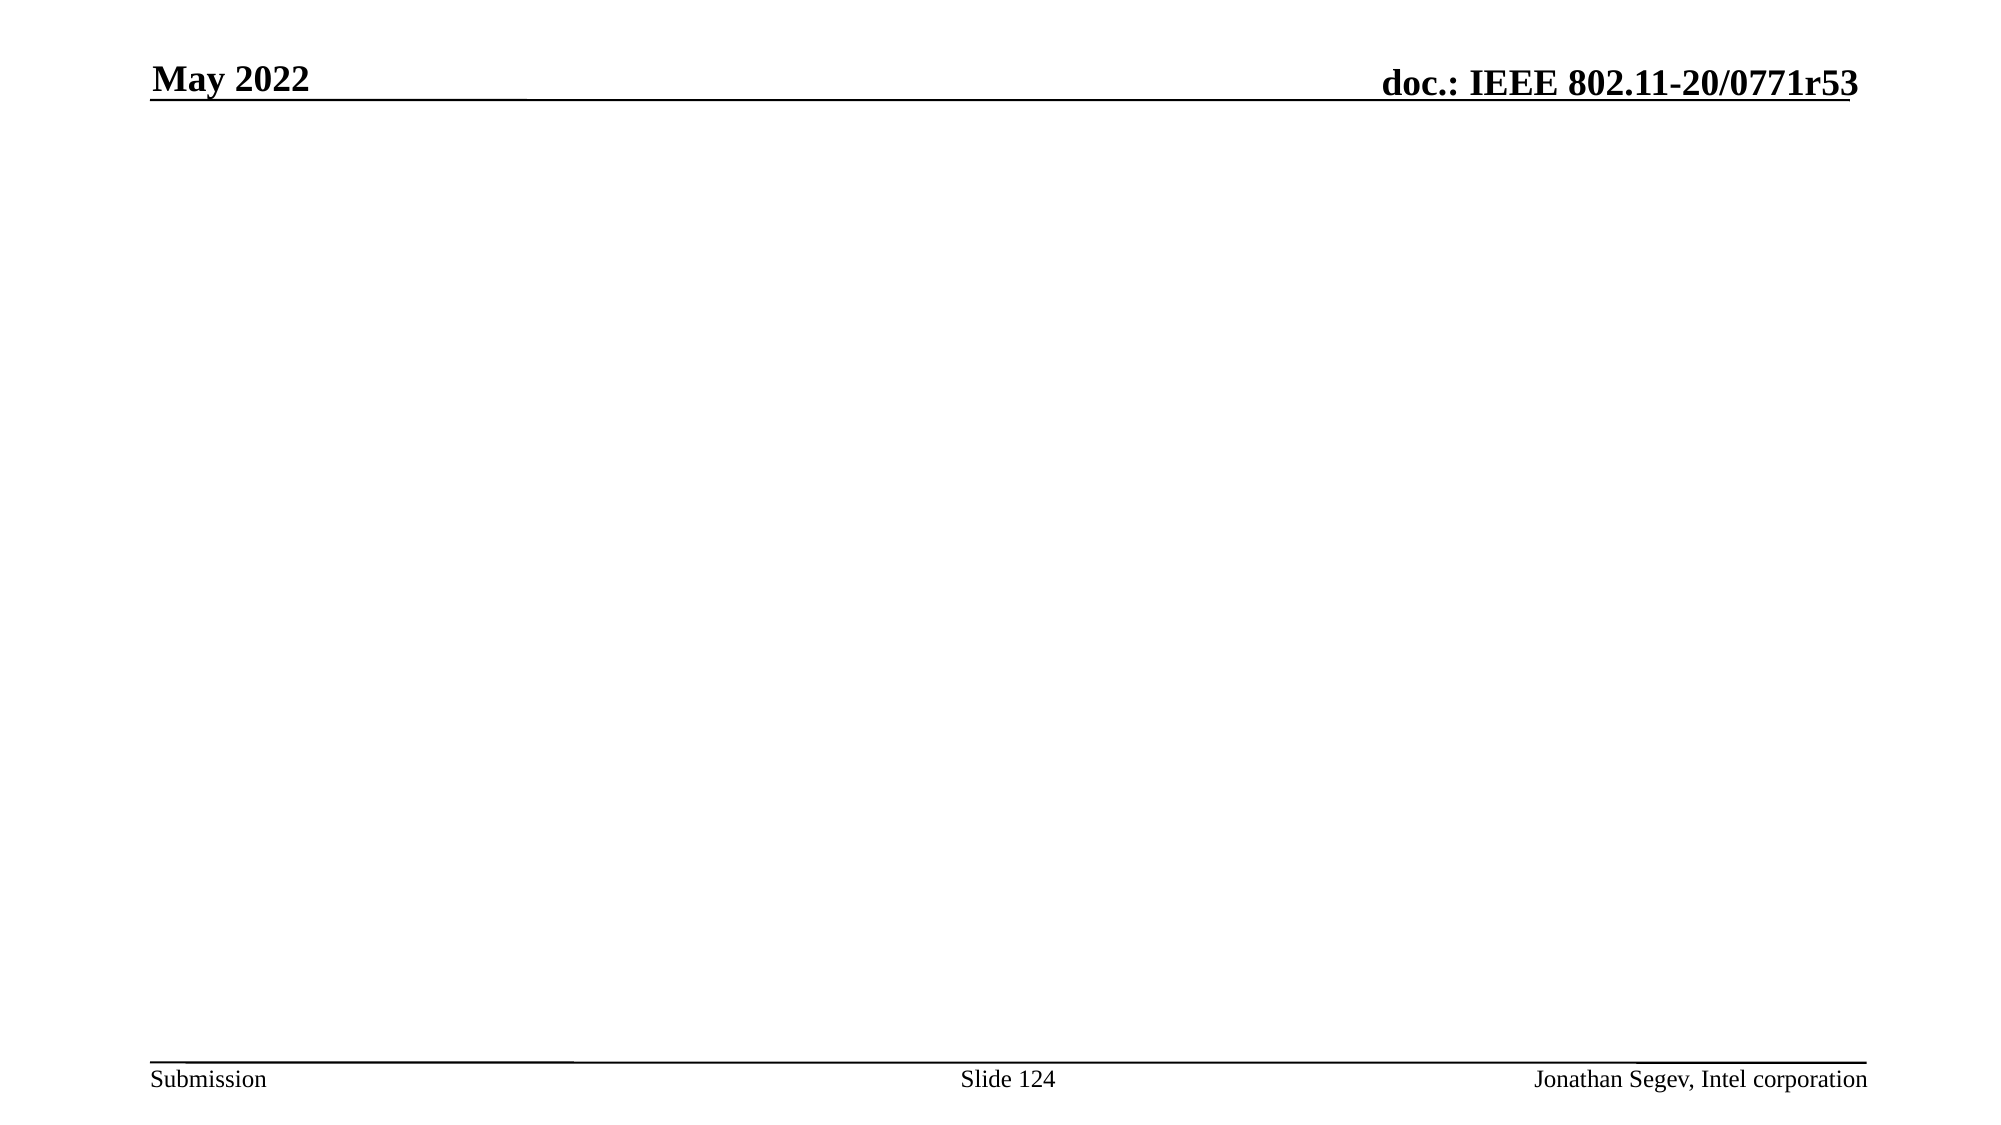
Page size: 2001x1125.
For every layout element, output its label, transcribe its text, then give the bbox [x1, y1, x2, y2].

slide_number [152, 54, 563, 100]
footer Jonathan Segev, Intel corporation [1171, 1061, 1869, 1093]
slide_number Slide 124 [950, 1061, 1067, 1123]
